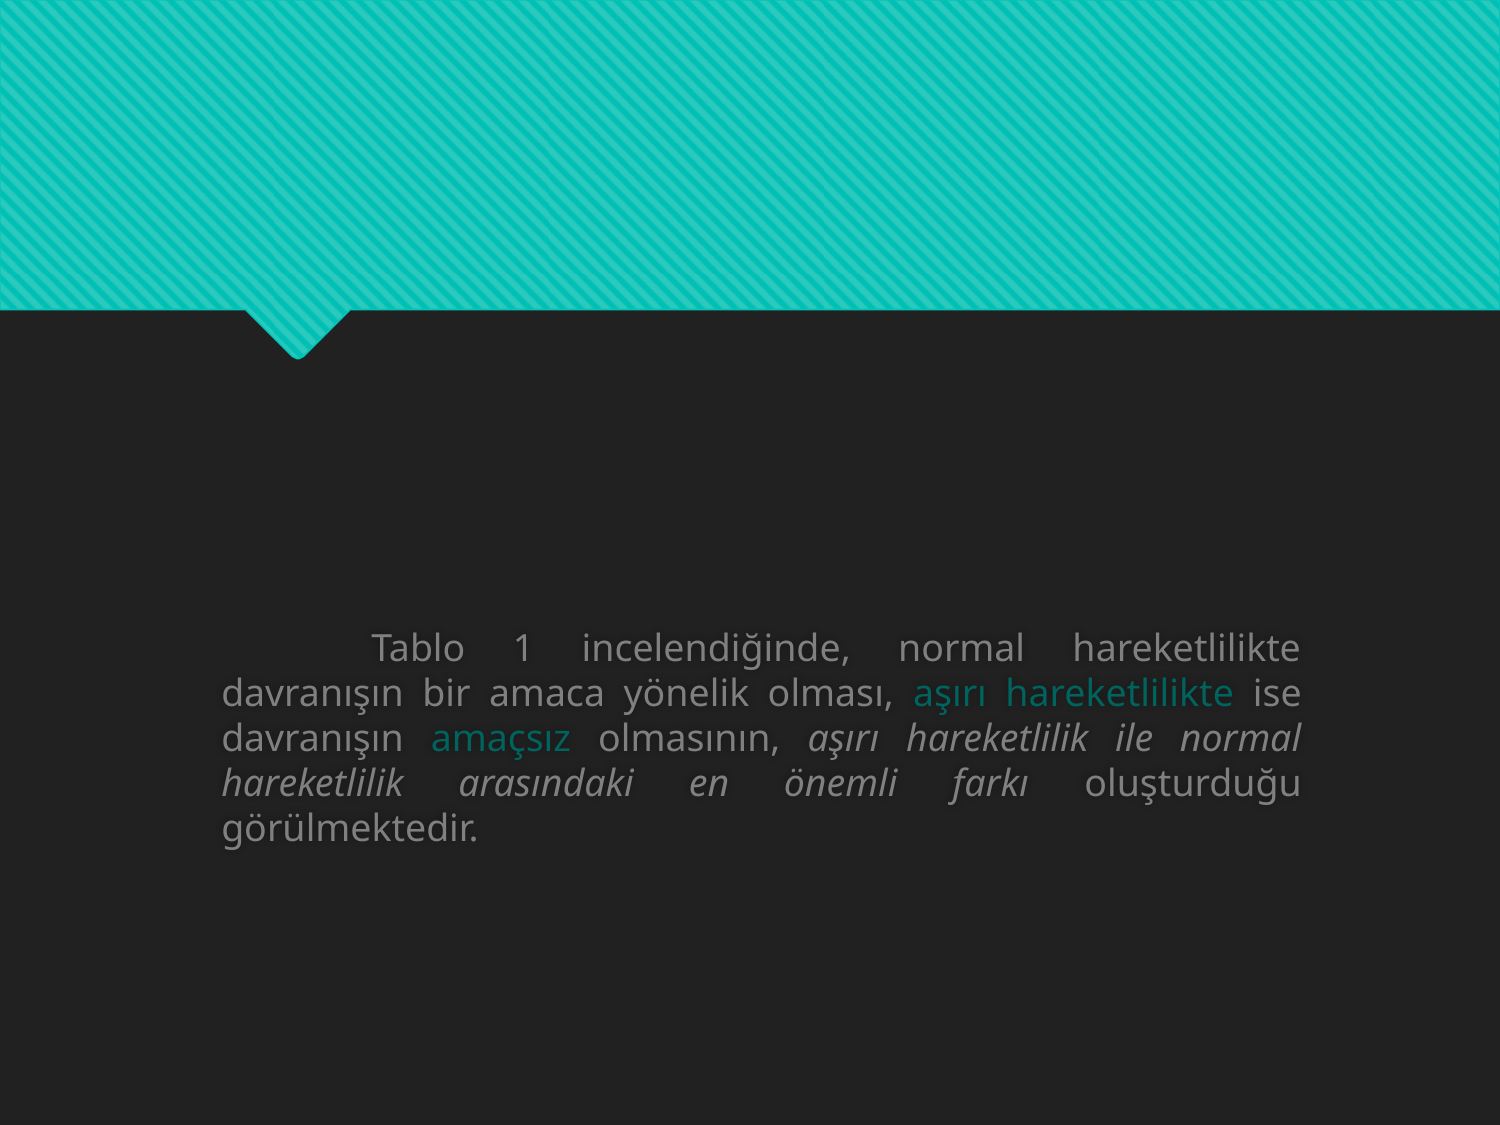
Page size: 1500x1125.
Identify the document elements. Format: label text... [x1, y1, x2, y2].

list Tablo 1 incelendiğinde, normal hareketlilikte davranışın bir amaca yönelik olması, aşırı hareketlilikte ise davranışın amaçsız olmasının, aşırı hareketlilik ile normal hareketlilik arasındaki en önemli farkı oluşturduğu görülmektedir. [150, 314, 1317, 1088]
